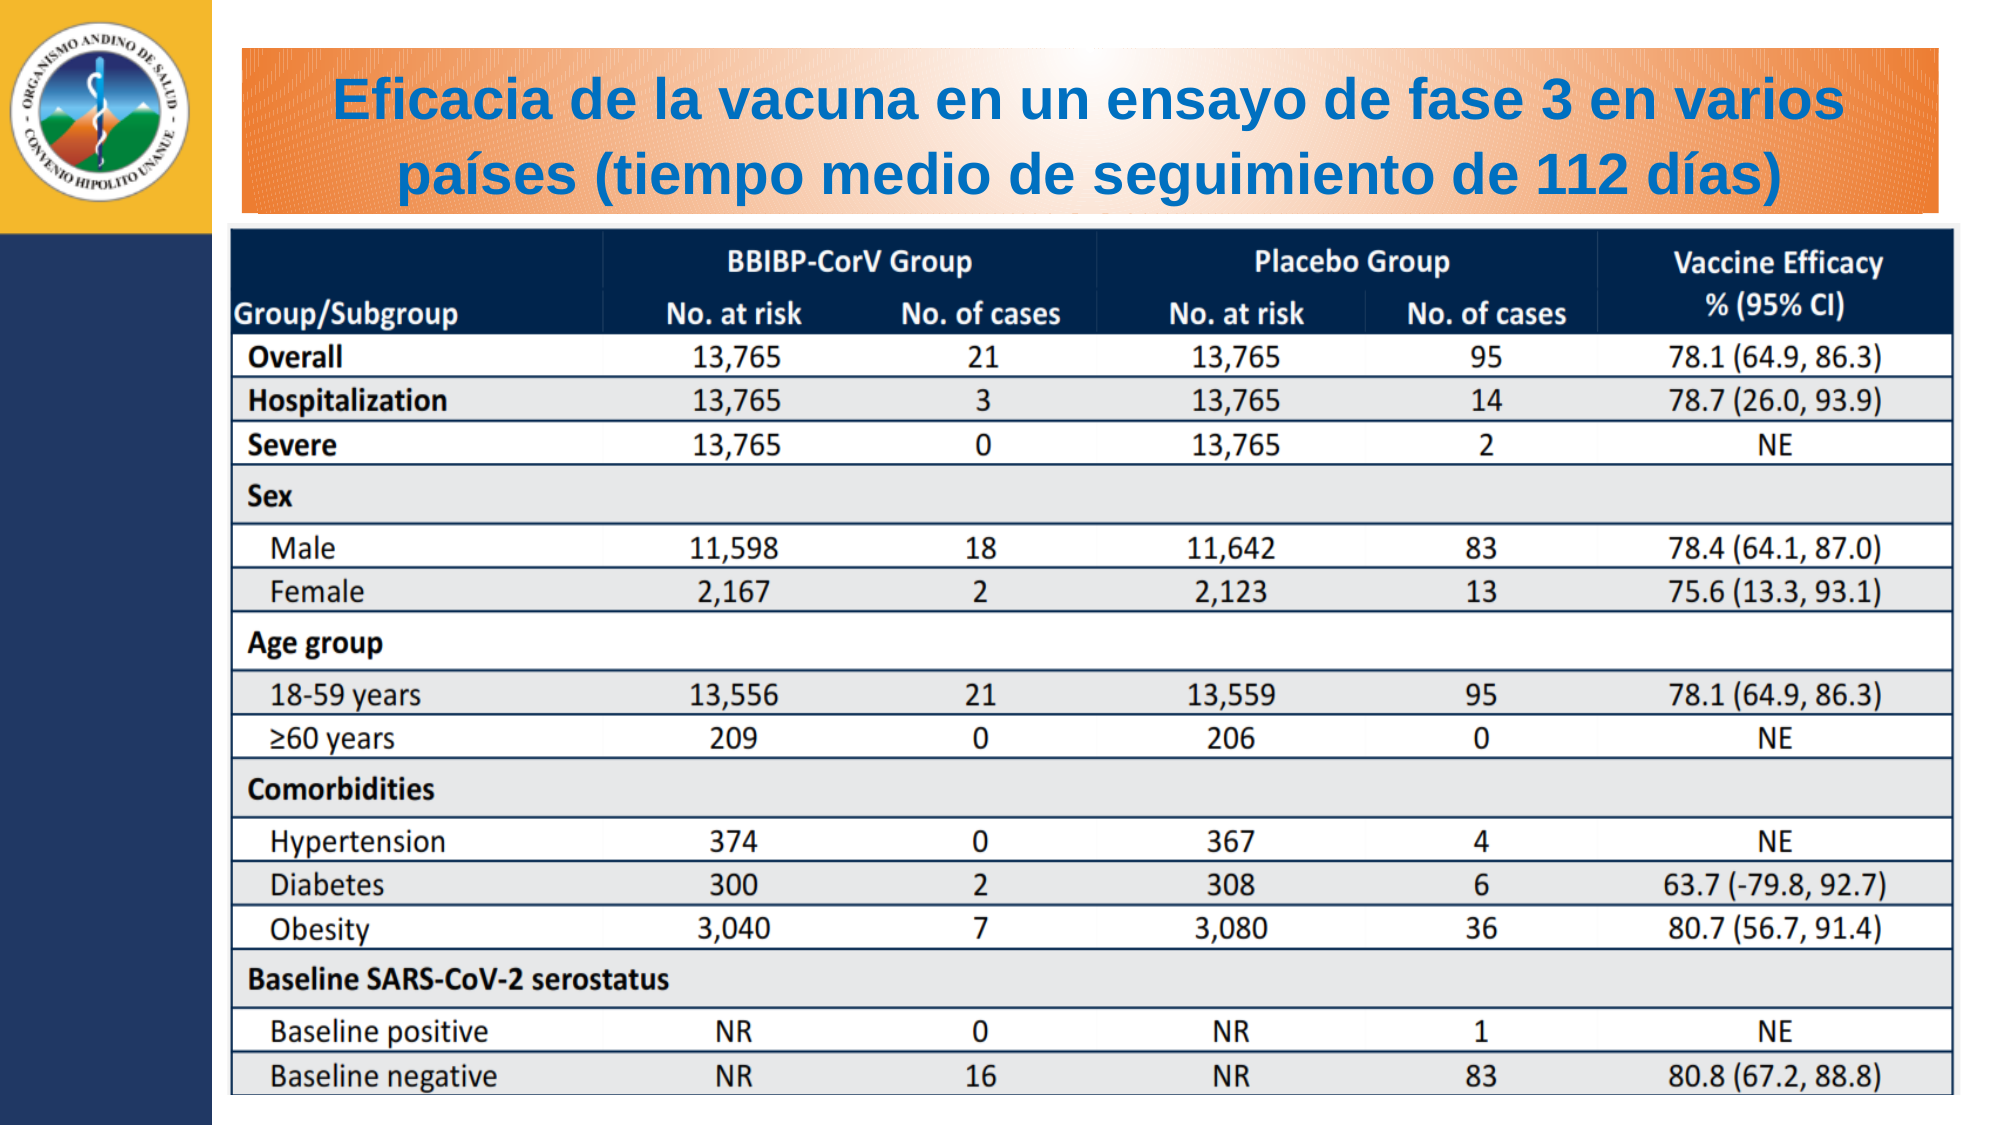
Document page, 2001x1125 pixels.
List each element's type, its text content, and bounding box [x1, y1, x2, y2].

picture [0, 0, 212, 1125]
text_box Eficacia de la vacuna en un ensayo de fase 3 en varios países (tiempo medio de seguimiento de 112 días) [241, 48, 1939, 214]
picture [227, 223, 1961, 1095]
